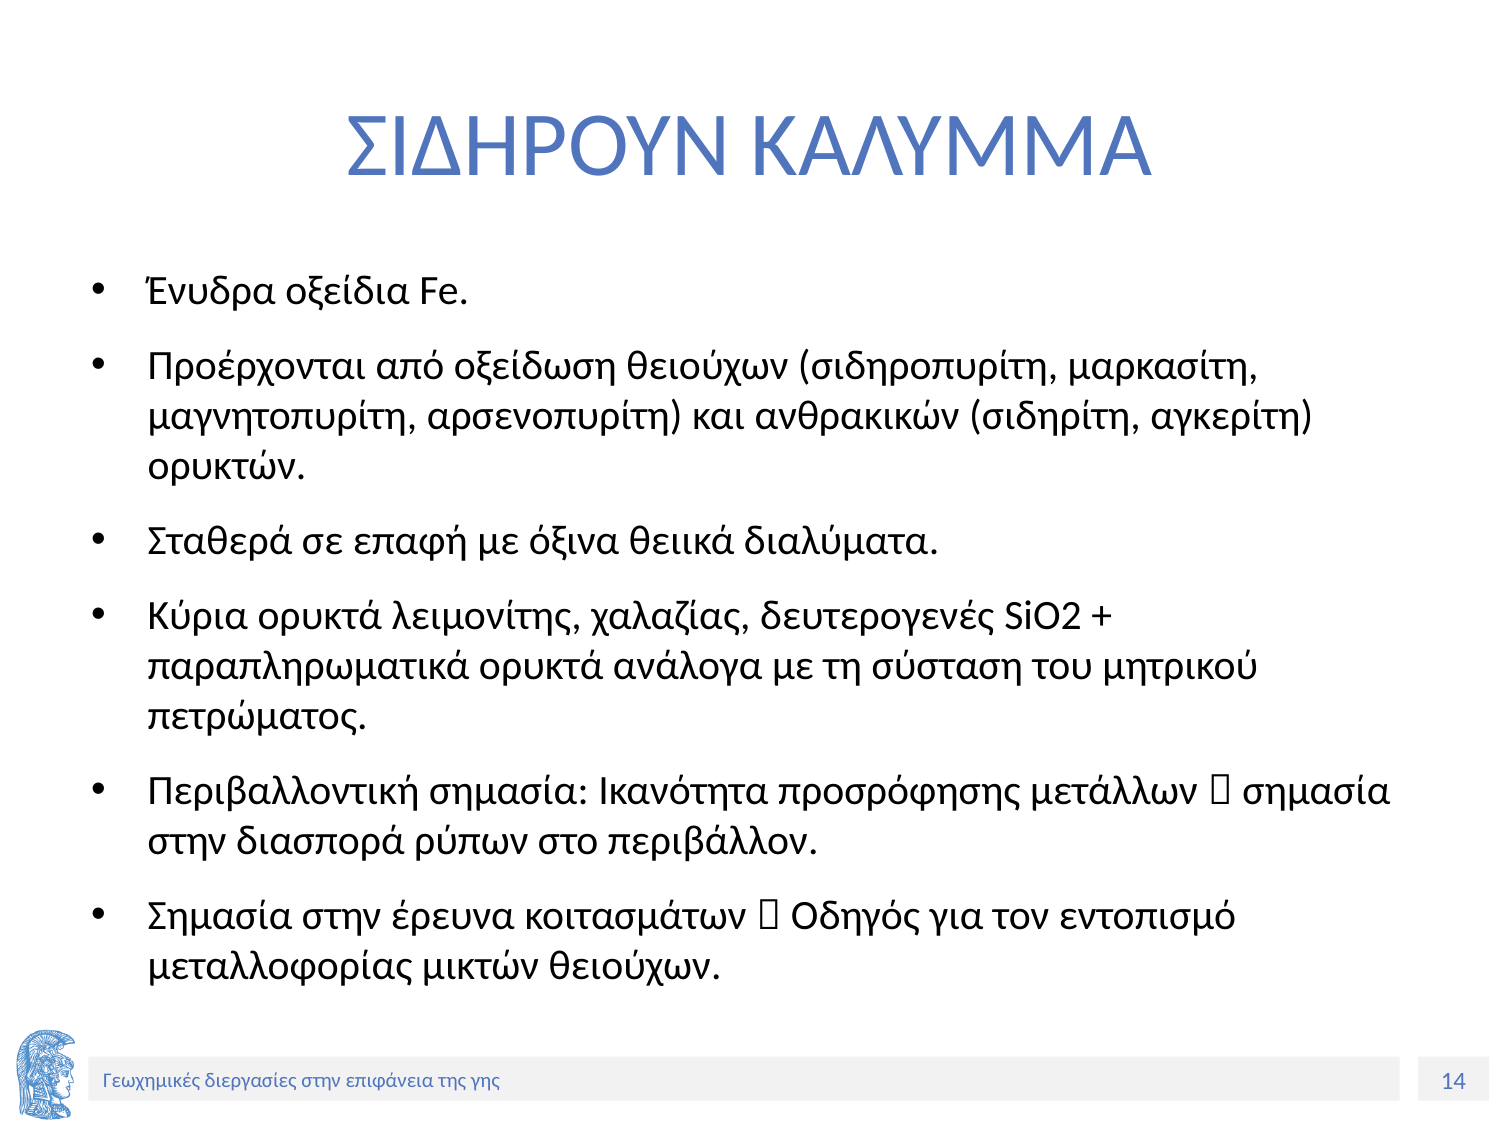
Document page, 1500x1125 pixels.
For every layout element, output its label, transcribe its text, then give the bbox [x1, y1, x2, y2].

title ΣΙΔΗΡΟΥΝ ΚΑΛΥΜΜΑ [75, 45, 1425, 233]
picture [9, 1026, 81, 1120]
list Ένυδρα οξείδια Fe. Προέρχονται από οξείδωση θειούχων (σιδηροπυρίτη, μαρκασίτη, μαγνητοπυρίτη, αρσενοπυρίτη) και ανθρακικών (σιδηρίτη, αγκερίτη) ορυκτών. Σταθερά σε επαφή με όξινα θειικά διαλύματα. Κύρια ορυκτά λειμονίτης, χαλαζίας, δευτερογενές SiO2 + παραπληρωματικά ορυκτά ανάλογα με τη σύσταση του μητρικού πετρώματος. Περιβαλλοντική σημασία: Ικανότητα προσρόφησης μετάλλων  σημασία στην διασπορά ρύπων στο περιβάλλον. Σημασία στην έρευνα κοιτασμάτων  Οδηγός για τον εντοπισμό μεταλλοφορίας μικτών θειούχων. [76, 255, 1427, 998]
